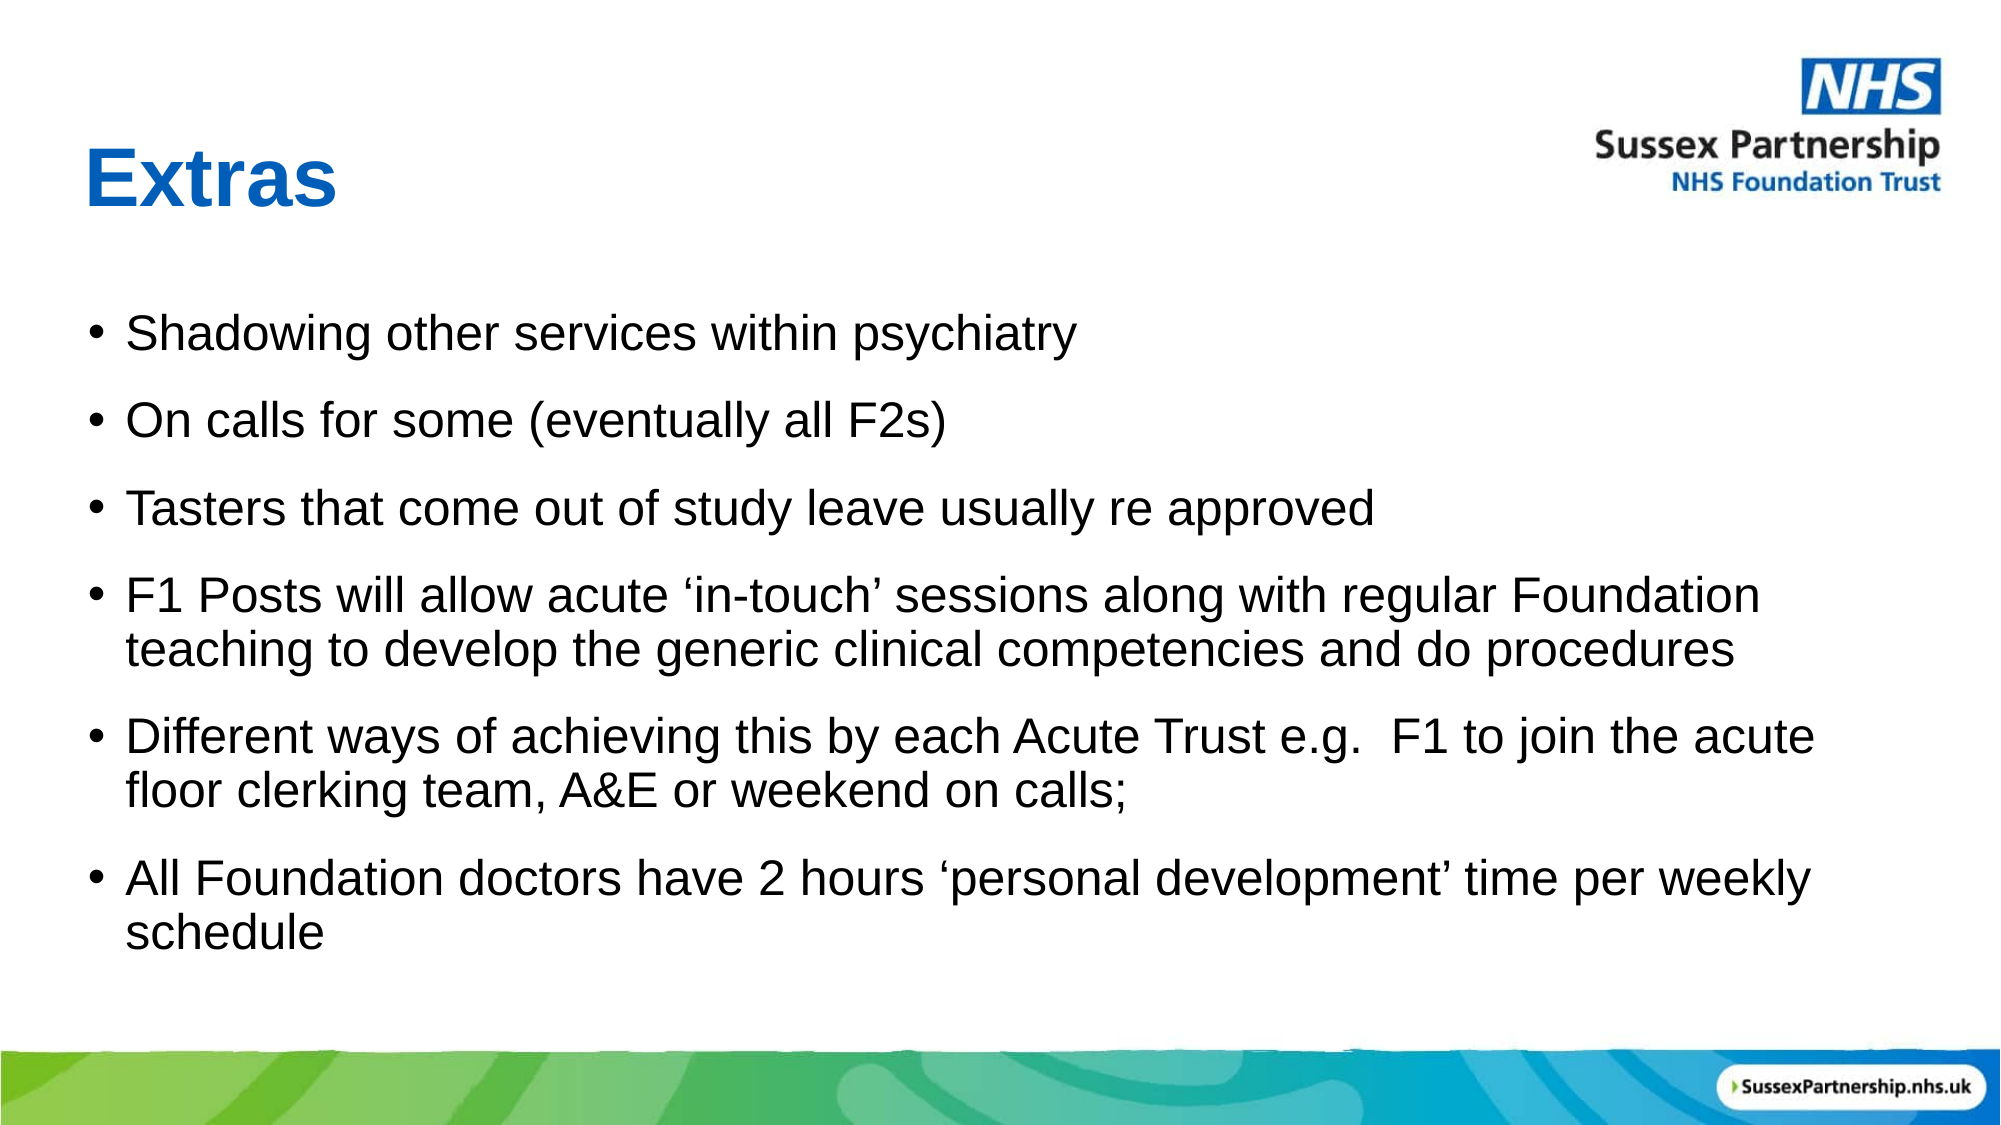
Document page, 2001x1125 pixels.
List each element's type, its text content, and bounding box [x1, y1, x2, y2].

title Extras [69, 59, 1536, 300]
picture [0, 0, 2000, 1125]
list Shadowing other services within psychiatry On calls for some (eventually all F2s) Tasters that come out of study leave usually re approved F1 Posts will allow acute ‘in-touch’ sessions along with regular Foundation teaching to develop the generic clinical competencies and do procedures Different ways of achieving this by each Acute Trust e.g. F1 to join the acute floor clerking team, A&E or weekend on calls; All Foundation doctors have 2 hours ‘personal development’ time per weekly schedule [72, 299, 1927, 1050]
